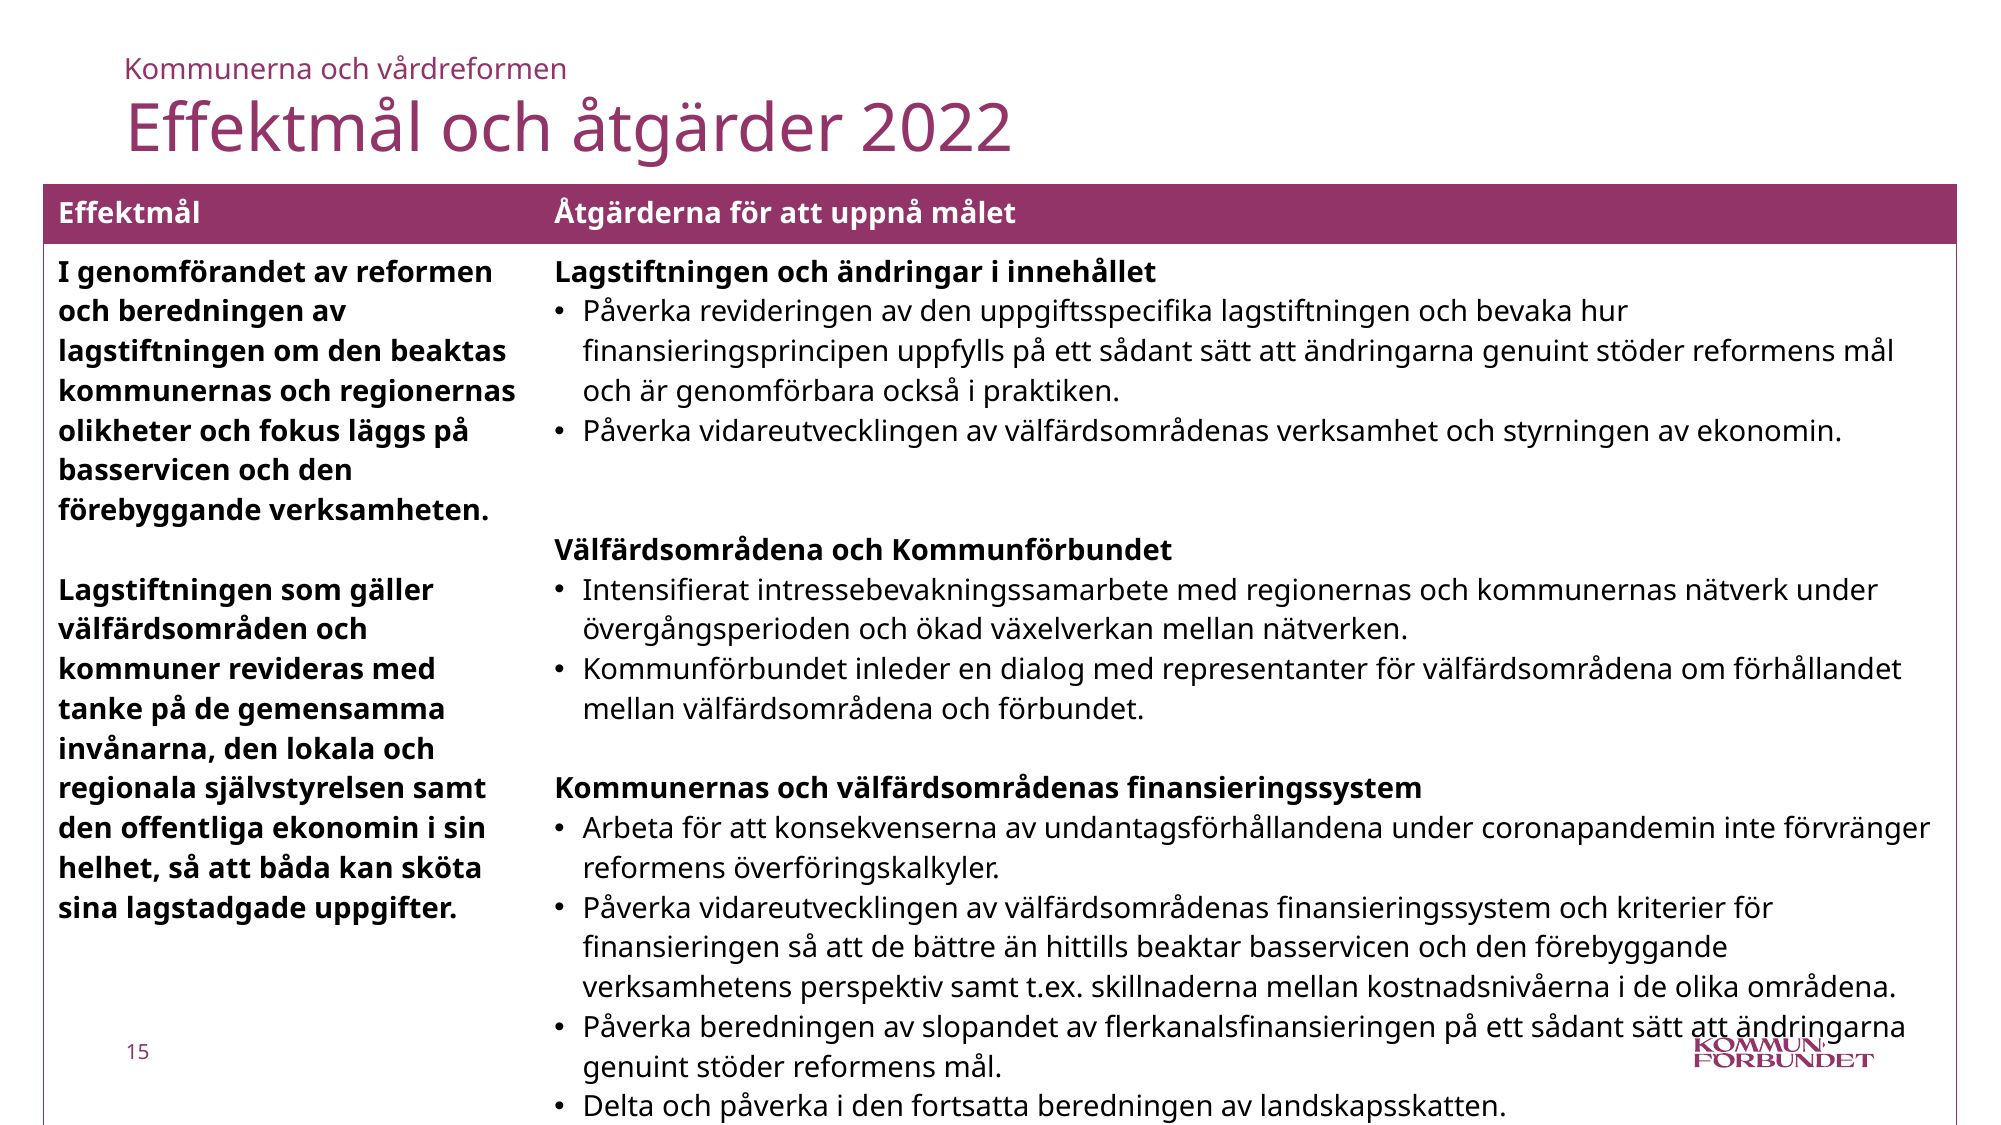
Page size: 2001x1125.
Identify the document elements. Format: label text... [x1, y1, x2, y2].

title Effektmål och åtgärder 2022 [125, 93, 1875, 184]
text_box Kommunerna och vårdreformen [108, 42, 650, 93]
table_cell Lagstiftningen och ändringar i innehållet Påverka revideringen av den uppgiftsspecifika lagstiftningen och bevaka hur finansieringsprincipen uppfylls på ett sådant sätt att ändringarna genuint stöder reformens mål och är genomförbara också i praktiken. Påverka vidareutvecklingen av välfärdsområdenas verksamhet och styrningen av ekonomin. Välfärdsområdena och Kommunförbundet Intensifierat intressebevakningssamarbete med regionernas och kommunernas nätverk under övergångsperioden och ökad växelverkan mellan nätverken. Kommunförbundet inleder en dialog med representanter för välfärdsområdena om förhållandet mellan välfärdsområdena och förbundet. Kommunernas och välfärdsområdenas finansieringssystem Arbeta för att konsekvenserna av undantagsförhållandena under coronapandemin inte förvränger reformens överföringskalkyler. Påverka vidareutvecklingen av välfärdsområdenas finansieringssystem och kriterier för finansieringen så att de bättre än hittills beaktar basservicen och den förebyggande verksamhetens perspektiv samt t.ex. skillnaderna mellan kostnadsnivåerna i de olika områdena. Påverka beredningen av slopandet av flerkanalsfinansieringen på ett sådant sätt att ändringarna genuint stöder reformens mål. Delta och påverka i den fortsatta beredningen av landskapsskatten. [539, 244, 1956, 1125]
table_header Åtgärderna för att uppnå målet [539, 185, 1956, 243]
table_header Effektmål [44, 185, 539, 243]
table_cell I genomförandet av reformen och beredningen av lagstiftningen om den beaktas kommunernas och regionernas olikheter och fokus läggs på basservicen och den förebyggande verksamheten. Lagstiftningen som gäller välfärdsområden och kommuner revideras med tanke på de gemensamma invånarna, den lokala och regionala självstyrelsen samt den offentliga ekonomin i sin helhet, så att båda kan sköta sina lagstadgade uppgifter. [44, 244, 539, 1125]
